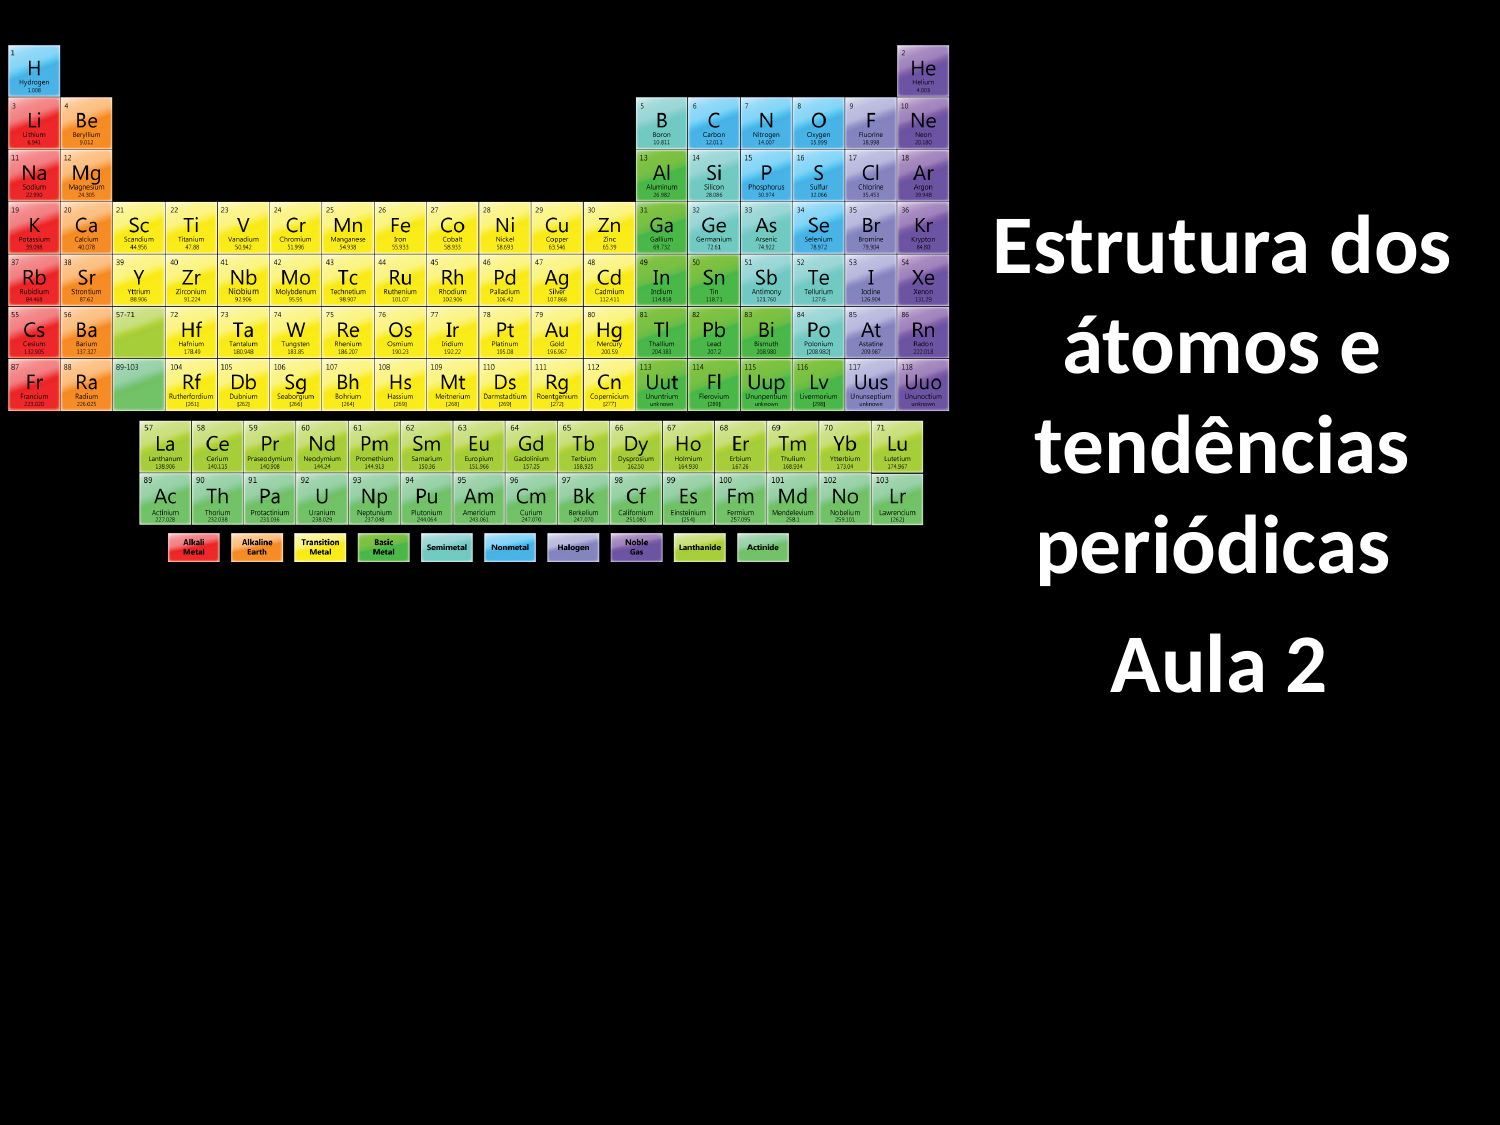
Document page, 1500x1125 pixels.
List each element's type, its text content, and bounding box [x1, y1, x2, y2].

text_box Aula 2 [879, 602, 1500, 717]
picture [0, 12, 975, 571]
text_box Estrutura dos átomos e tendências periódicas [974, 183, 1471, 598]
